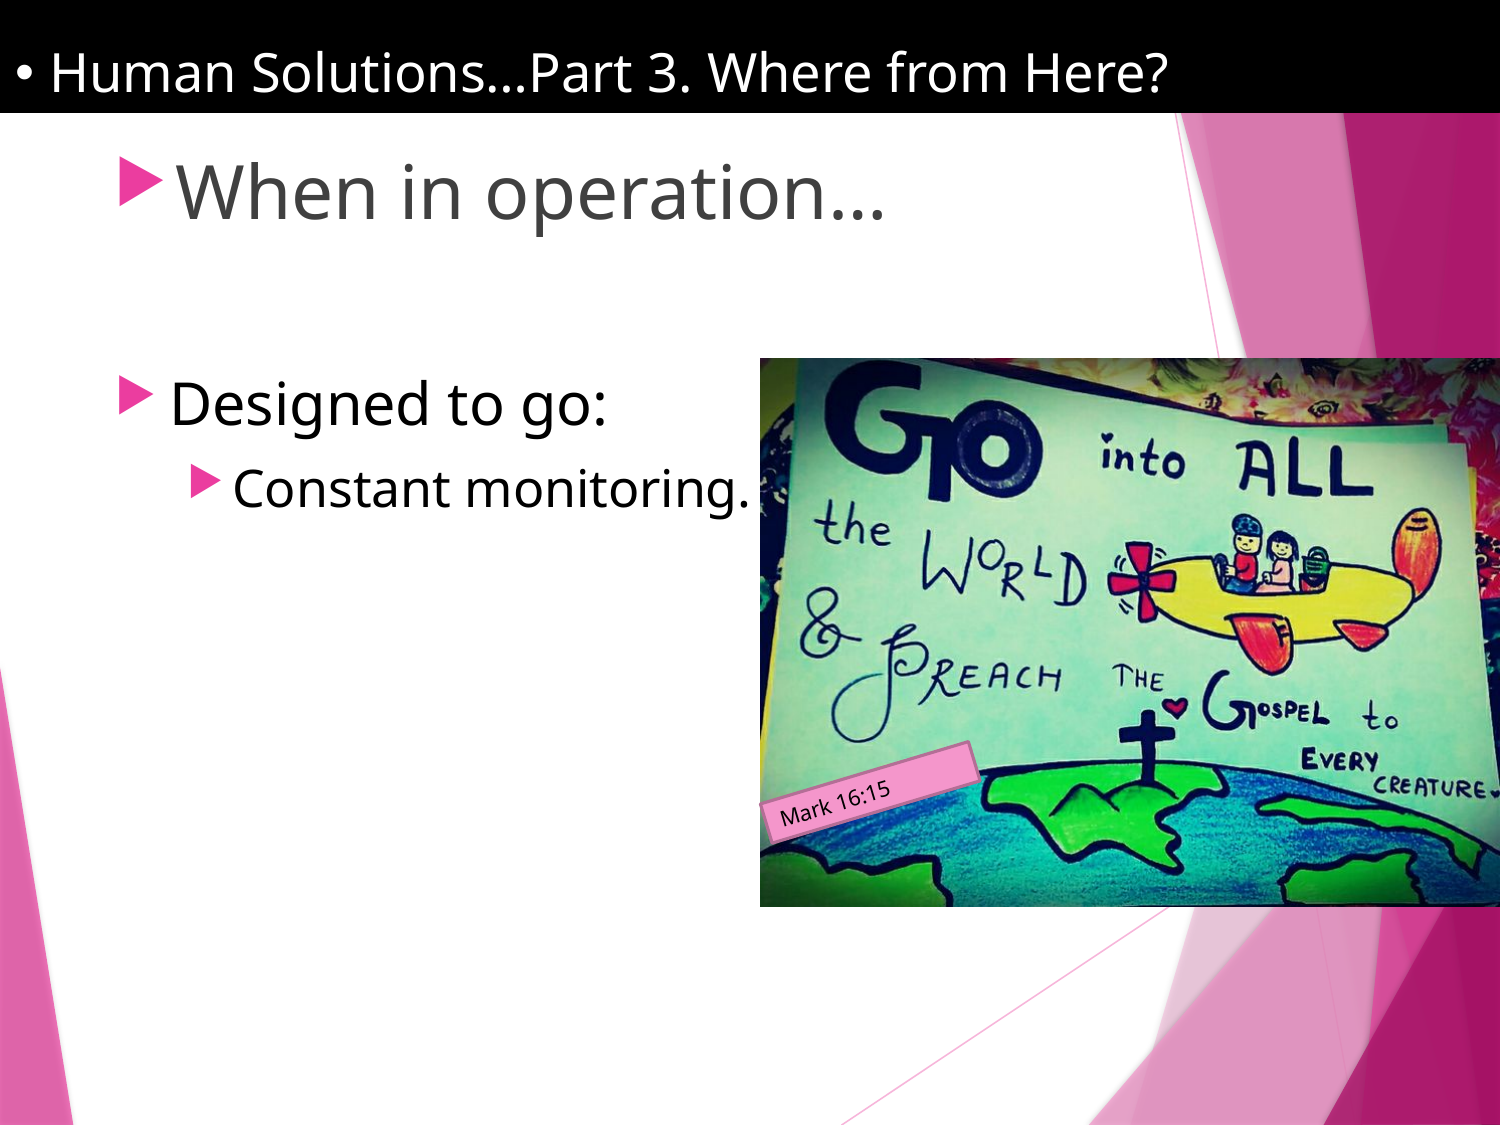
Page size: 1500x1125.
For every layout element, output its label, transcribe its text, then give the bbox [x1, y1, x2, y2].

list When in operation… [99, 136, 1500, 334]
list Designed to go: Constant monitoring. Matthew 26:41 41 Keep watching and praying that you may not enter into temptation; the spirit is willing, but the flesh is weak.” (NASB95) [99, 358, 773, 1125]
text_box Human Solutions…Part 3. Where from Here? [0, 0, 1500, 113]
picture [759, 357, 1500, 908]
